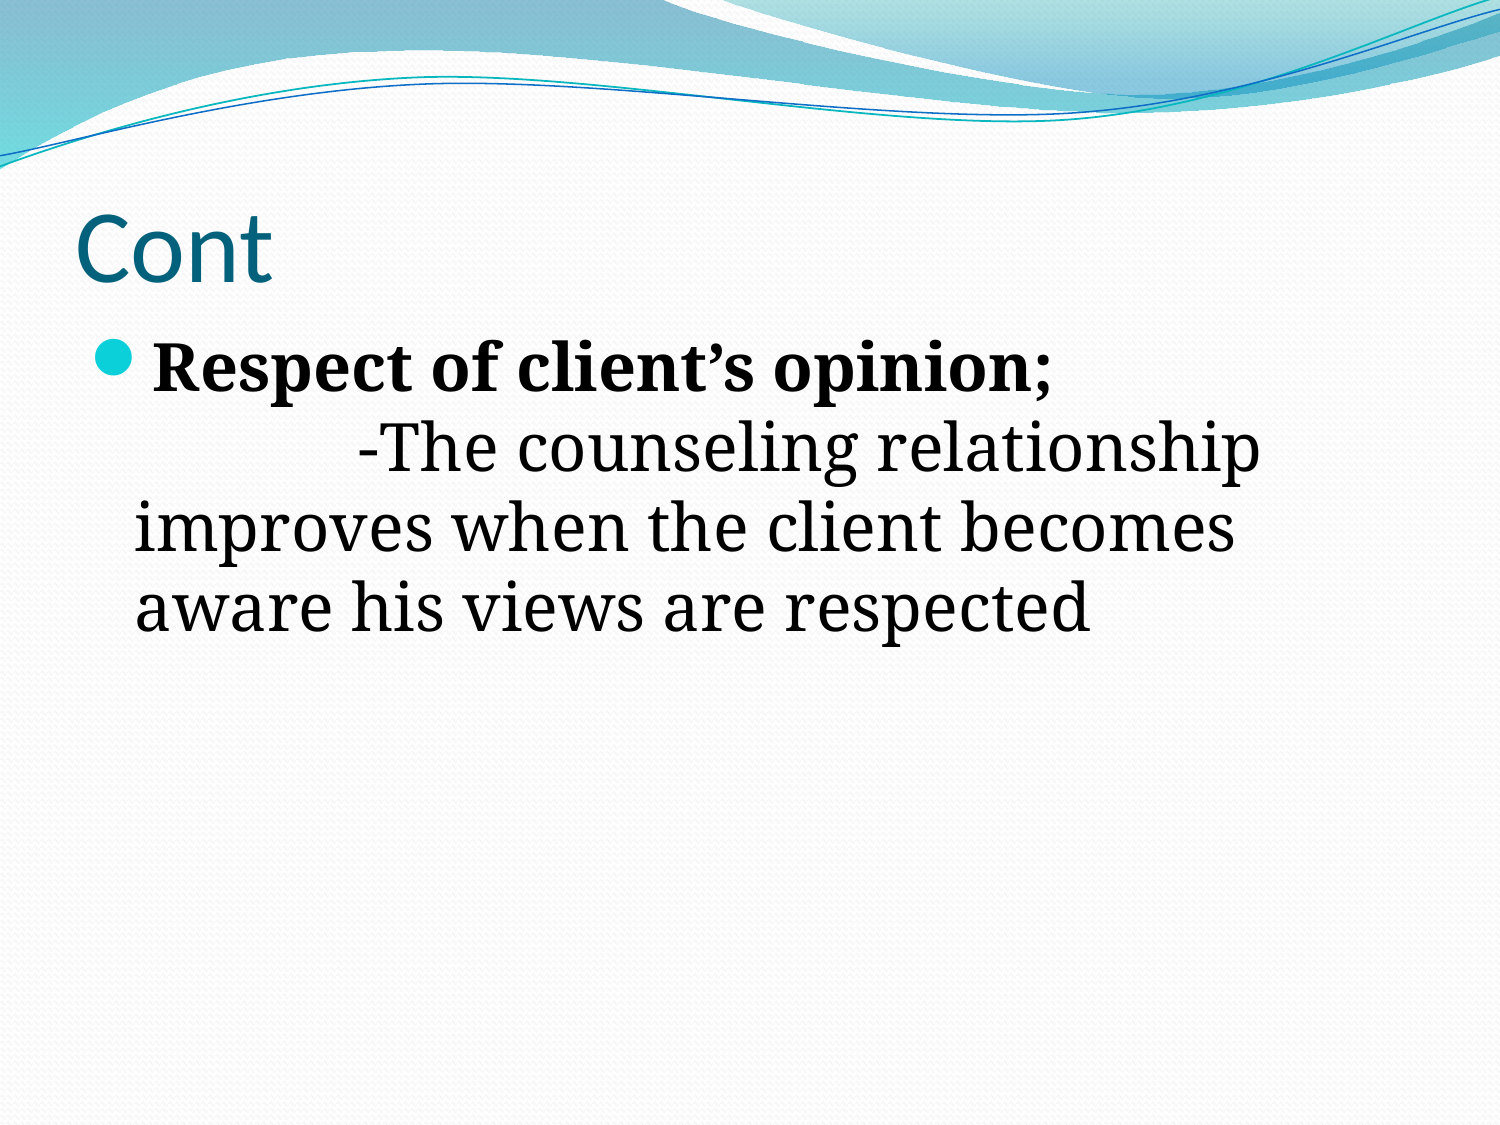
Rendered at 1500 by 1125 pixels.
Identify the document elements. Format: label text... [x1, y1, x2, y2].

list Respect of client’s opinion; -The counseling relationship improves when the client becomes aware his views are respected [75, 317, 1425, 1038]
title Cont [75, 115, 1425, 303]
